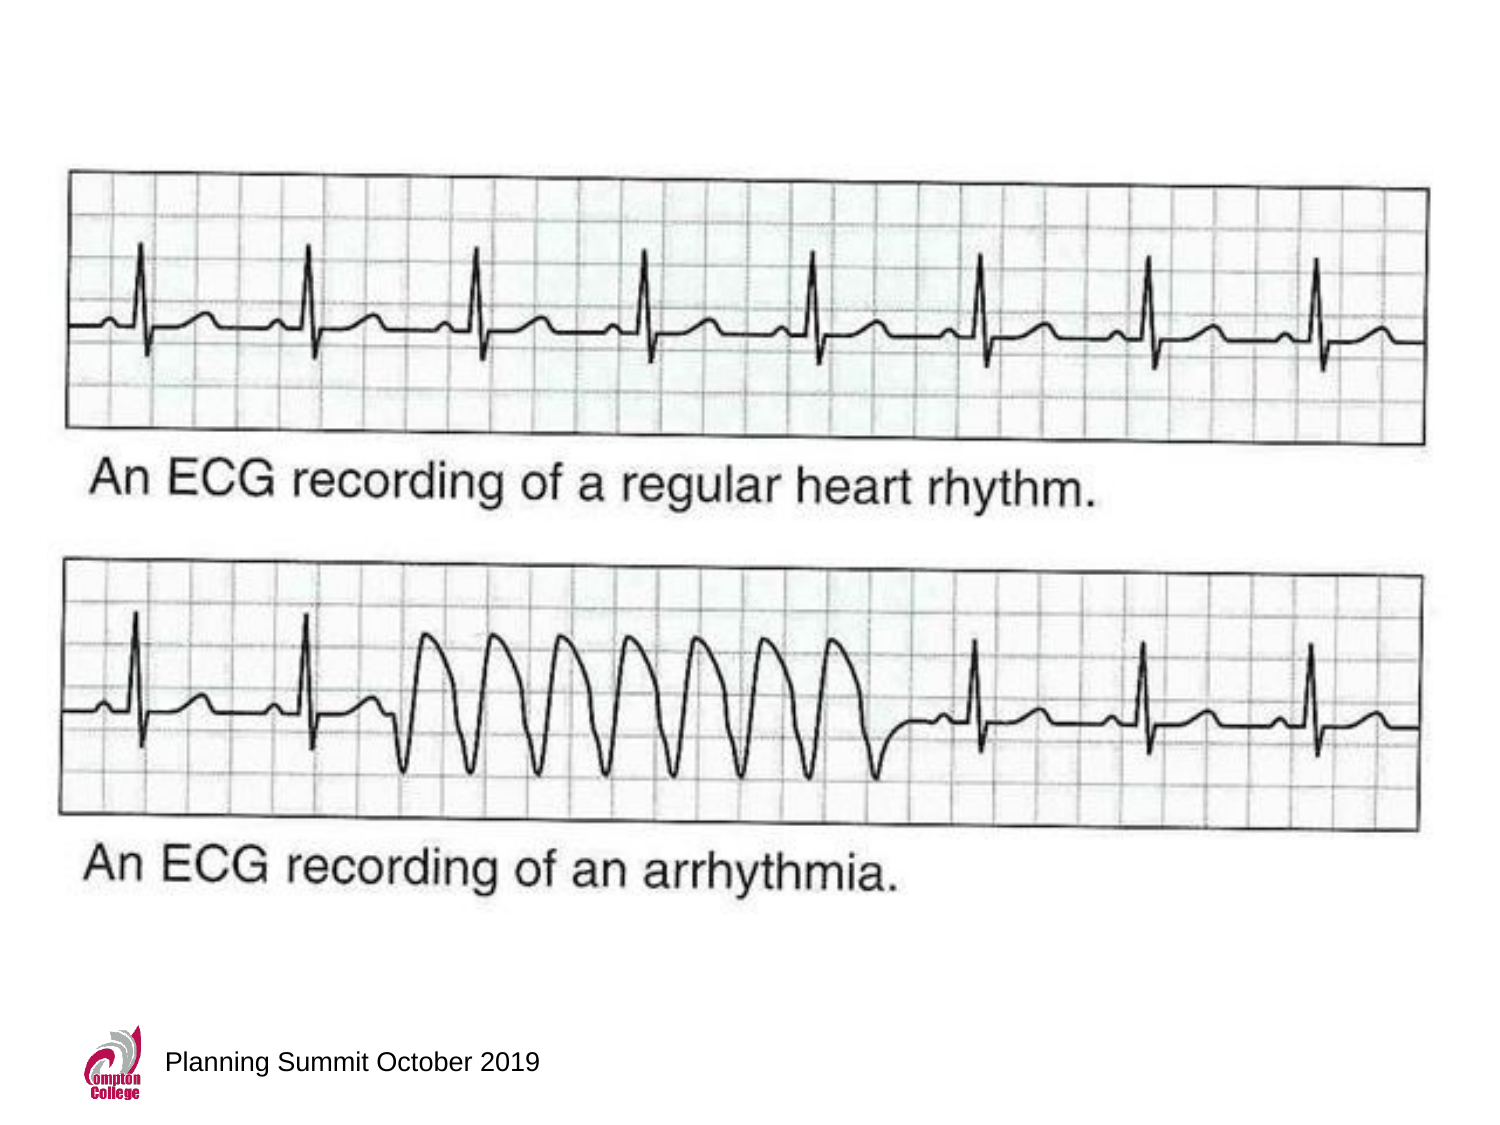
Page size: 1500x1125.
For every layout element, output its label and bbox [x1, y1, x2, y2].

picture [46, 146, 1467, 922]
picture [84, 1024, 141, 1100]
